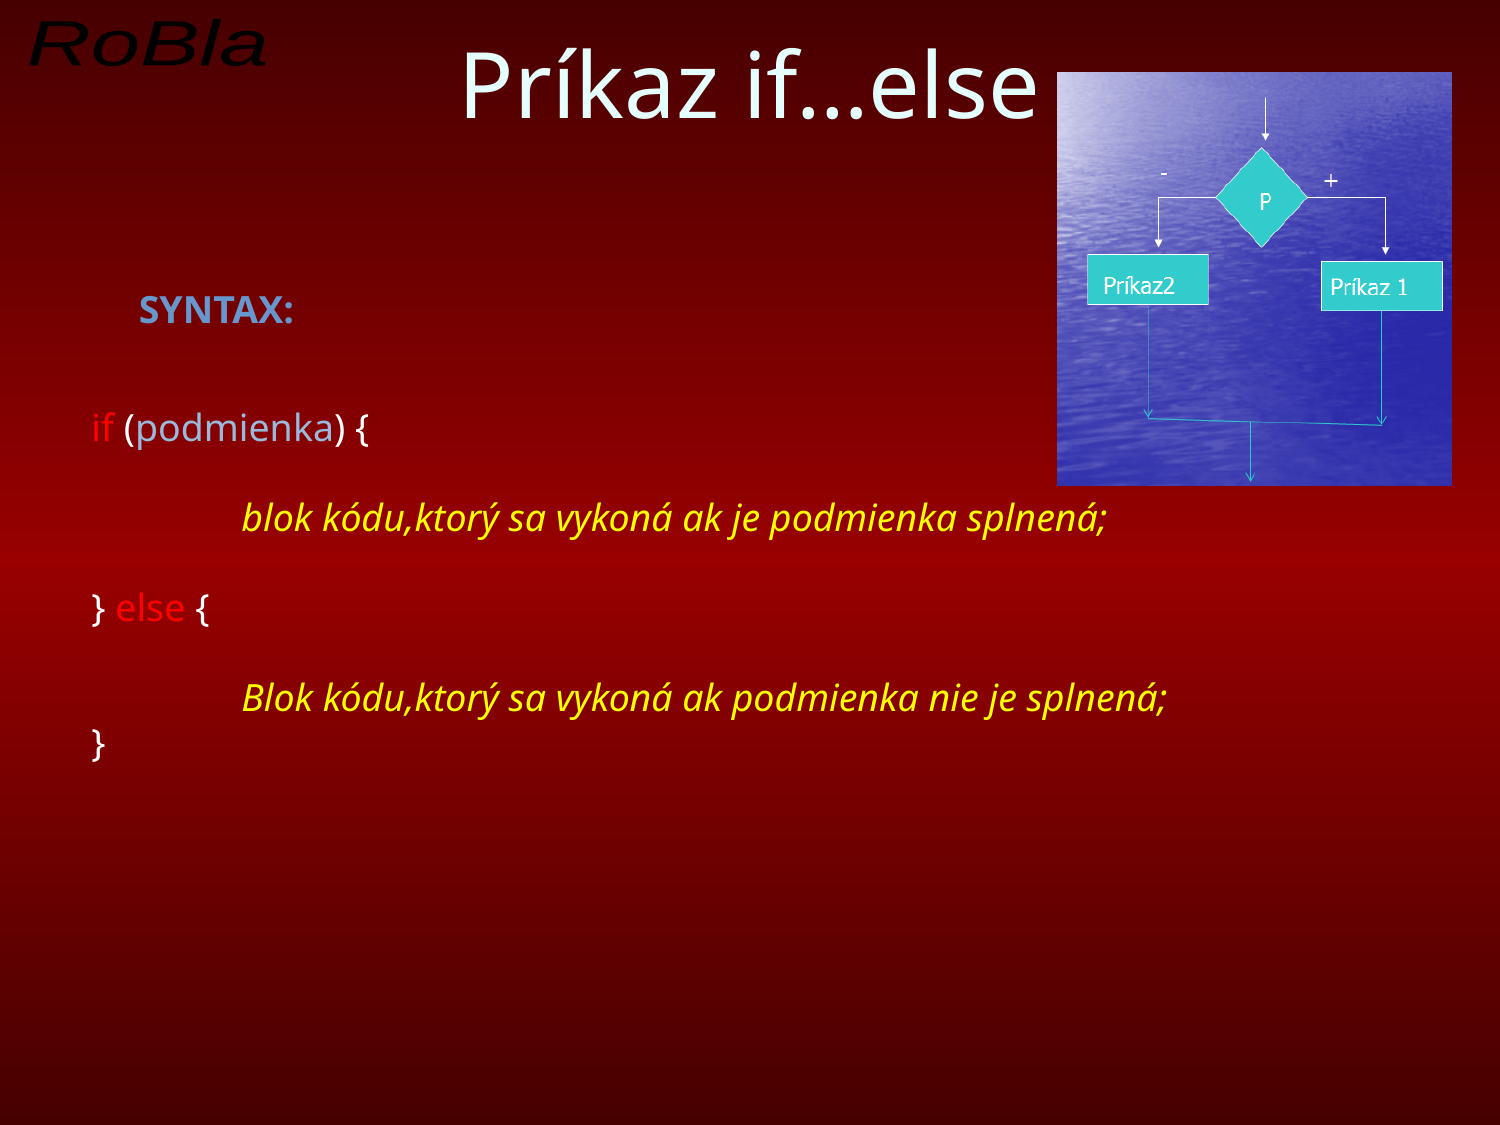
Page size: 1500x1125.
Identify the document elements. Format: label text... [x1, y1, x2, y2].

text_box if (podmienka) { blok kódu,ktorý sa vykoná ak je podmienka splnená; } else { Blok kódu,ktorý sa vykoná ak podmienka nie je splnená; } [76, 397, 1365, 772]
title Príkaz if…else [74, 101, 1051, 173]
picture [1056, 72, 1453, 486]
text_box SYNTAX: [123, 278, 632, 339]
